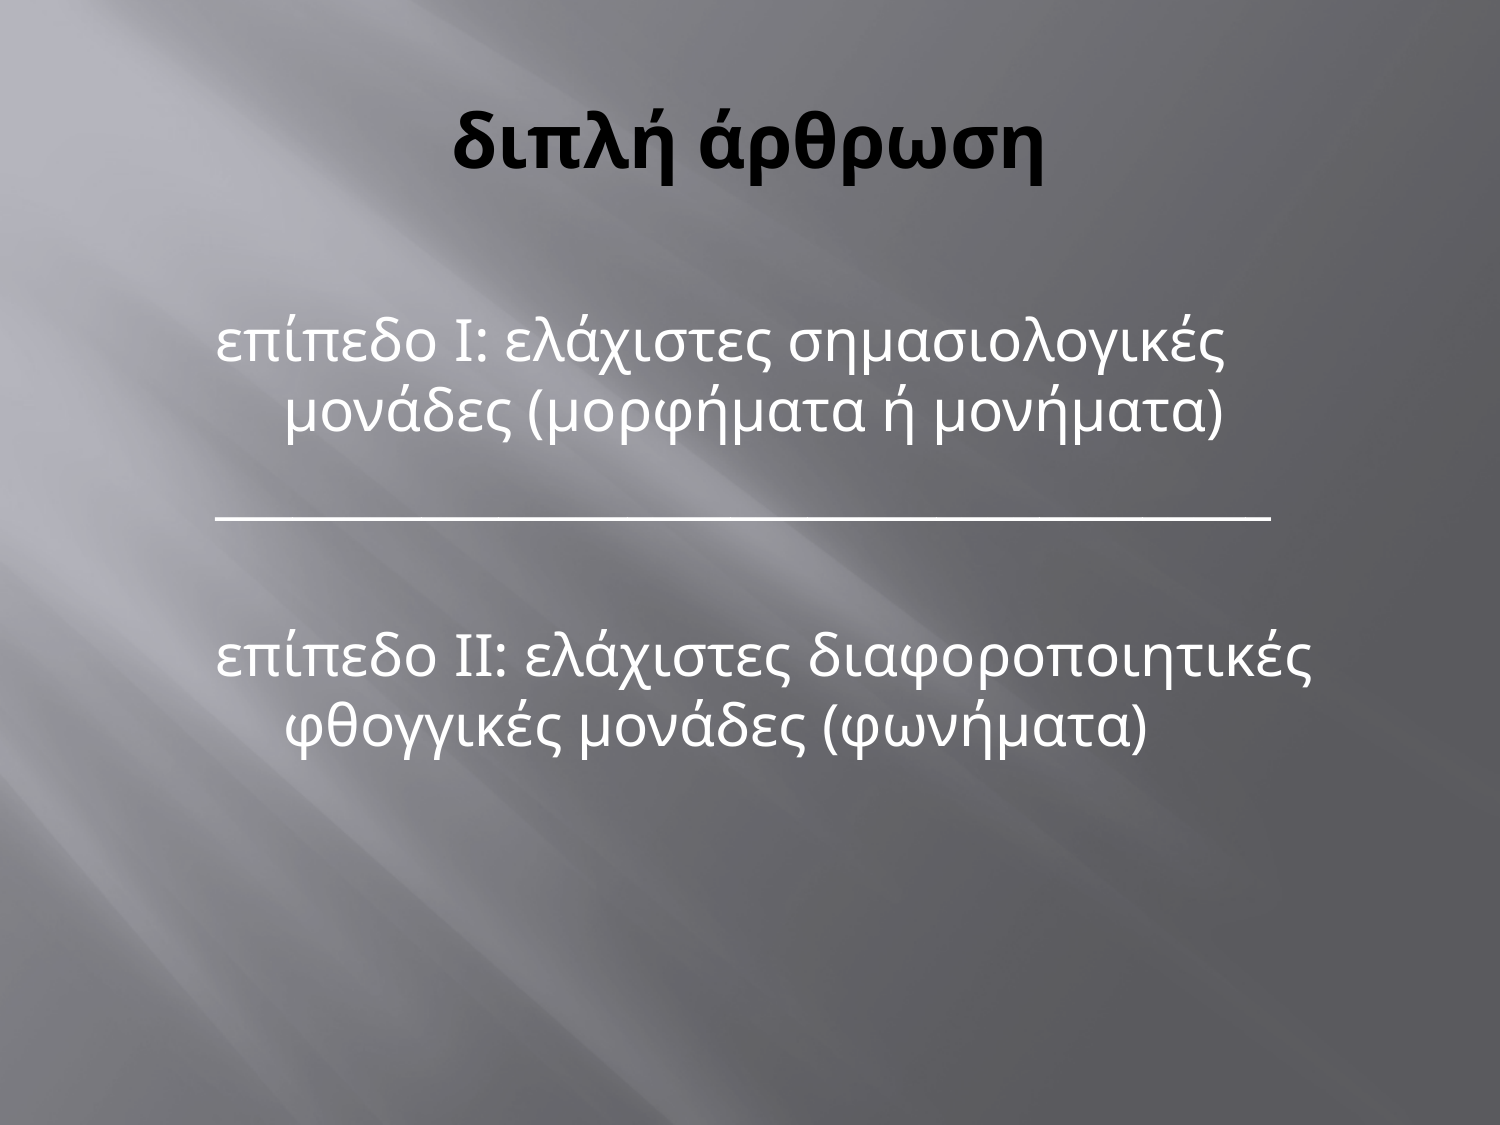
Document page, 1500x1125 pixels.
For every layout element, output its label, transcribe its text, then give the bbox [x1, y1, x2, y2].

list επίπεδο Ι: ελάχιστες σημασιολογικές μονάδες (μορφήματα ή μονήματα) _________________________________________ επίπεδο ΙΙ: ελάχιστες διαφοροποιητικές φθογγικές μονάδες (φωνήματα) [178, 295, 1449, 1005]
title διπλή άρθρωση [75, 45, 1425, 233]
